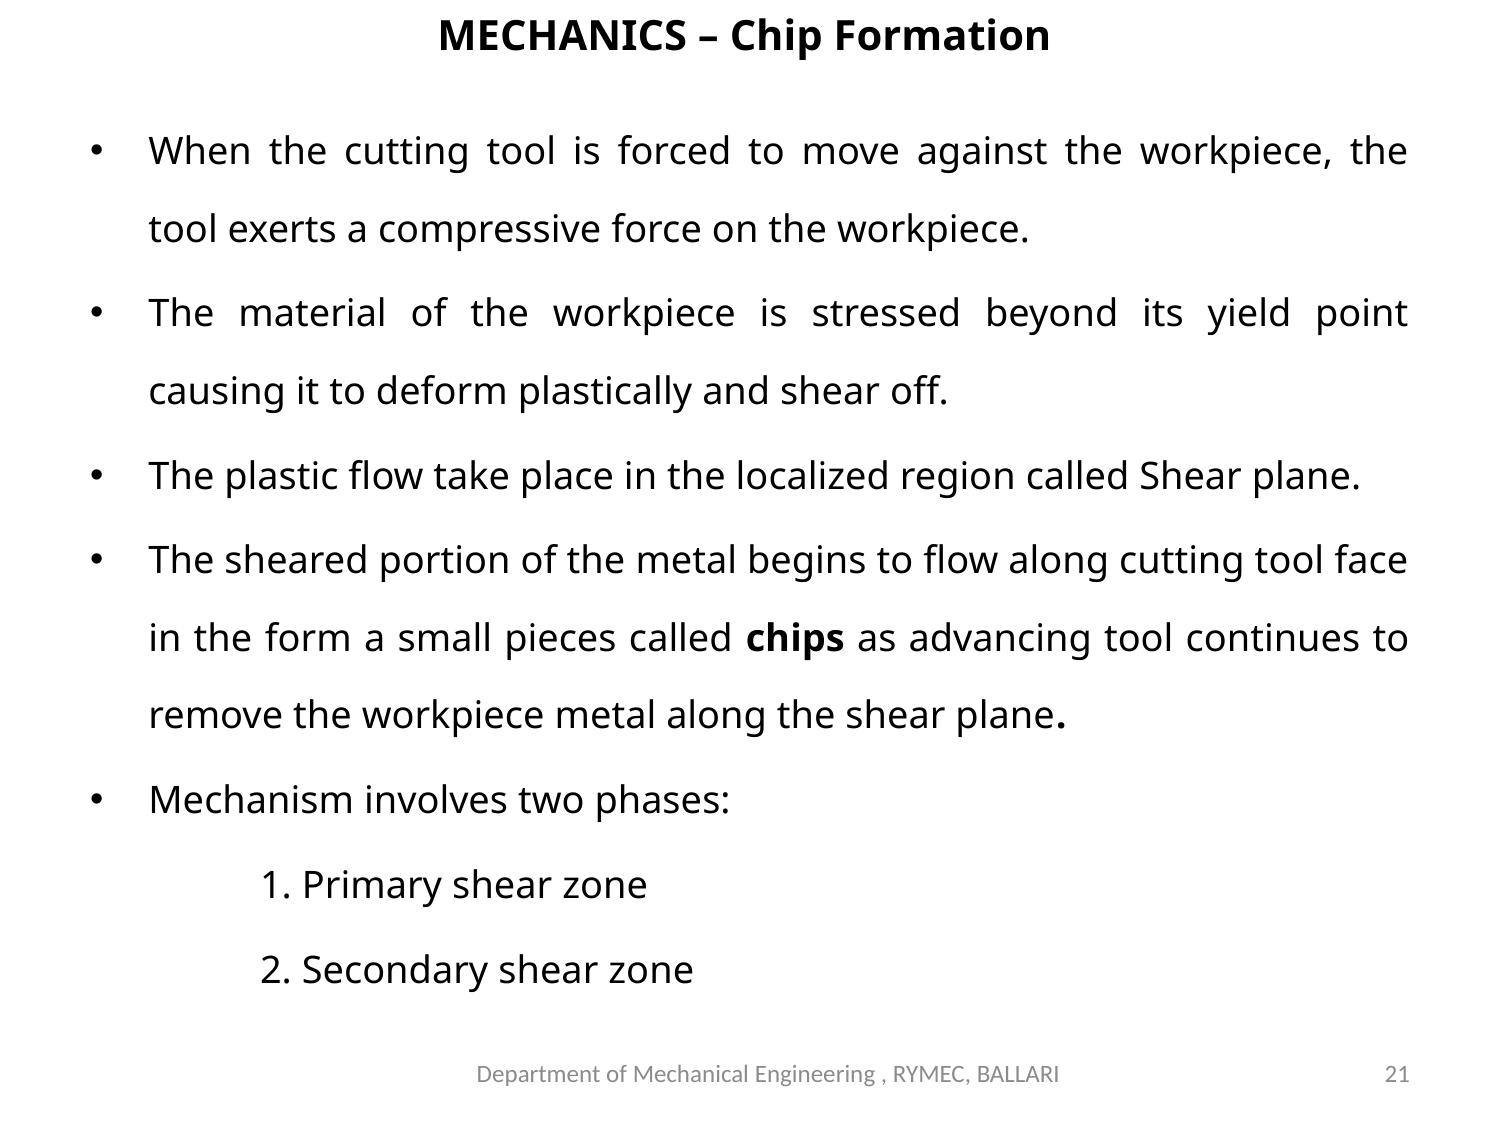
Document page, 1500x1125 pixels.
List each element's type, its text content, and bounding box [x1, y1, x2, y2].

slide_number 21 [1113, 1042, 1425, 1103]
title MECHANICS – Chip Formation [75, 12, 1425, 55]
list When the cutting tool is forced to move against the workpiece, the tool exerts a compressive force on the workpiece. The material of the workpiece is stressed beyond its yield point causing it to deform plastically and shear off. The plastic flow take place in the localized region called Shear plane. The sheared portion of the metal begins to flow along cutting tool face in the form a small pieces called chips as advancing tool continues to remove the workpiece metal along the shear plane. Mechanism involves two phases: 1. Primary shear zone 2. Secondary shear zone [75, 87, 1425, 1013]
footer Department of Mechanical Engineering , RYMEC, BALLARI [425, 1042, 1113, 1103]
